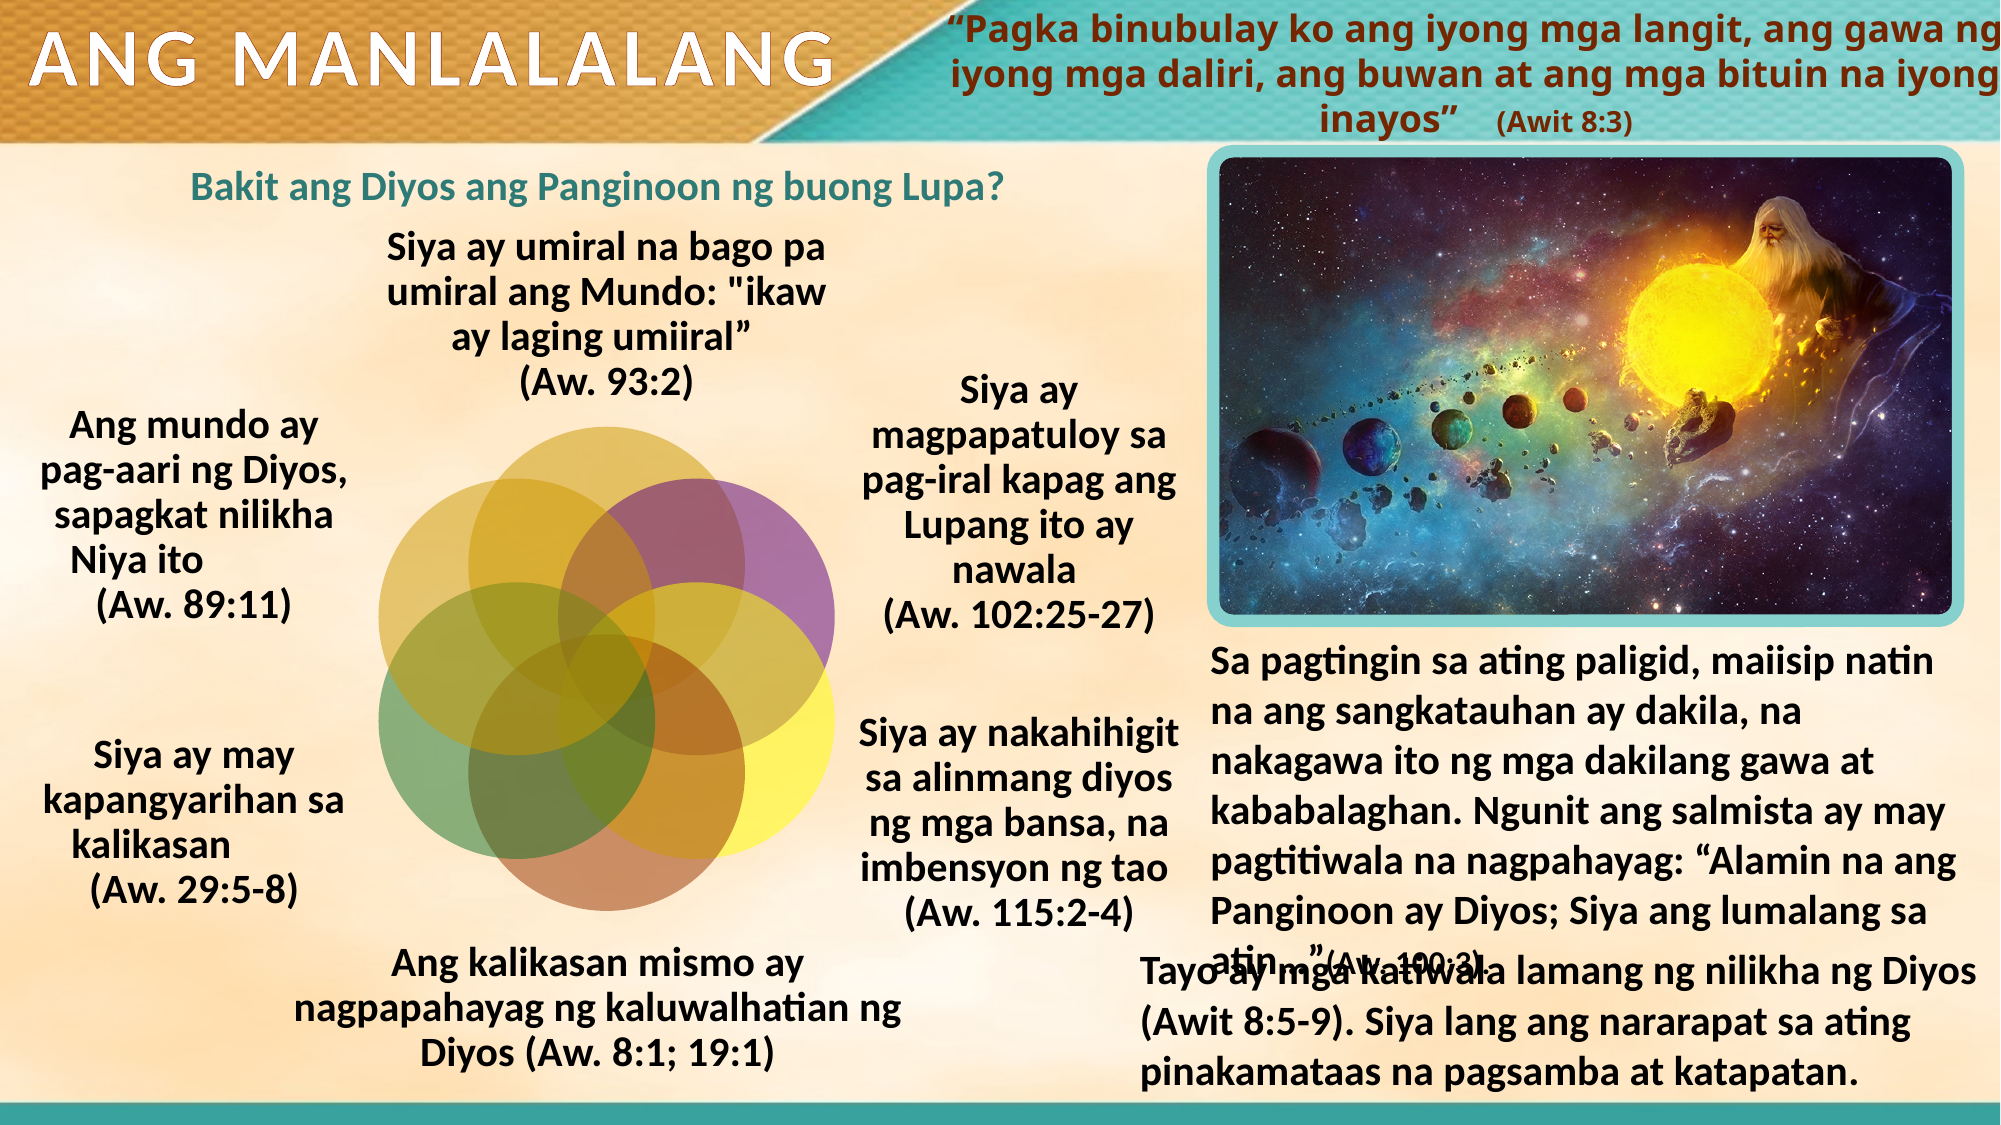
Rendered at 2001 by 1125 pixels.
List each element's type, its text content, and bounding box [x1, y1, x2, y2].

text_box Bakit ang Diyos ang Panginoon ng buong Lupa? [0, 151, 1196, 216]
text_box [0, 220, 1214, 1118]
text_box Sa pagtingin sa ating paligid, maiisip natin na ang sangkatauhan ay dakila, na nakagawa ito ng mga dakilang gawa at kababalaghan. Ngunit ang salmista ay may pagtitiwala na nagpahayag: “Alamin na ang Panginoon ay Diyos; Siya ang lumalang sa atin…”(Aw. 100:3). [1214, 625, 2000, 936]
text_box Tayo ay mga katiwala lamang ng nilikha ng Diyos (Awit 8:5-9). Siya lang ang nararapat sa ating pinakamataas na pagsamba at katapatan. [1214, 936, 2000, 1101]
text_box ANG MANLALALANG [0, 0, 864, 110]
picture [0, 0, 2001, 1125]
text_box “Pagka binubulay ko ang iyong mga langit, ang gawa ng iyong mga daliri, ang buwan at ang mga bituin na iyong inayos” (Awit 8:3) [928, 0, 2000, 148]
